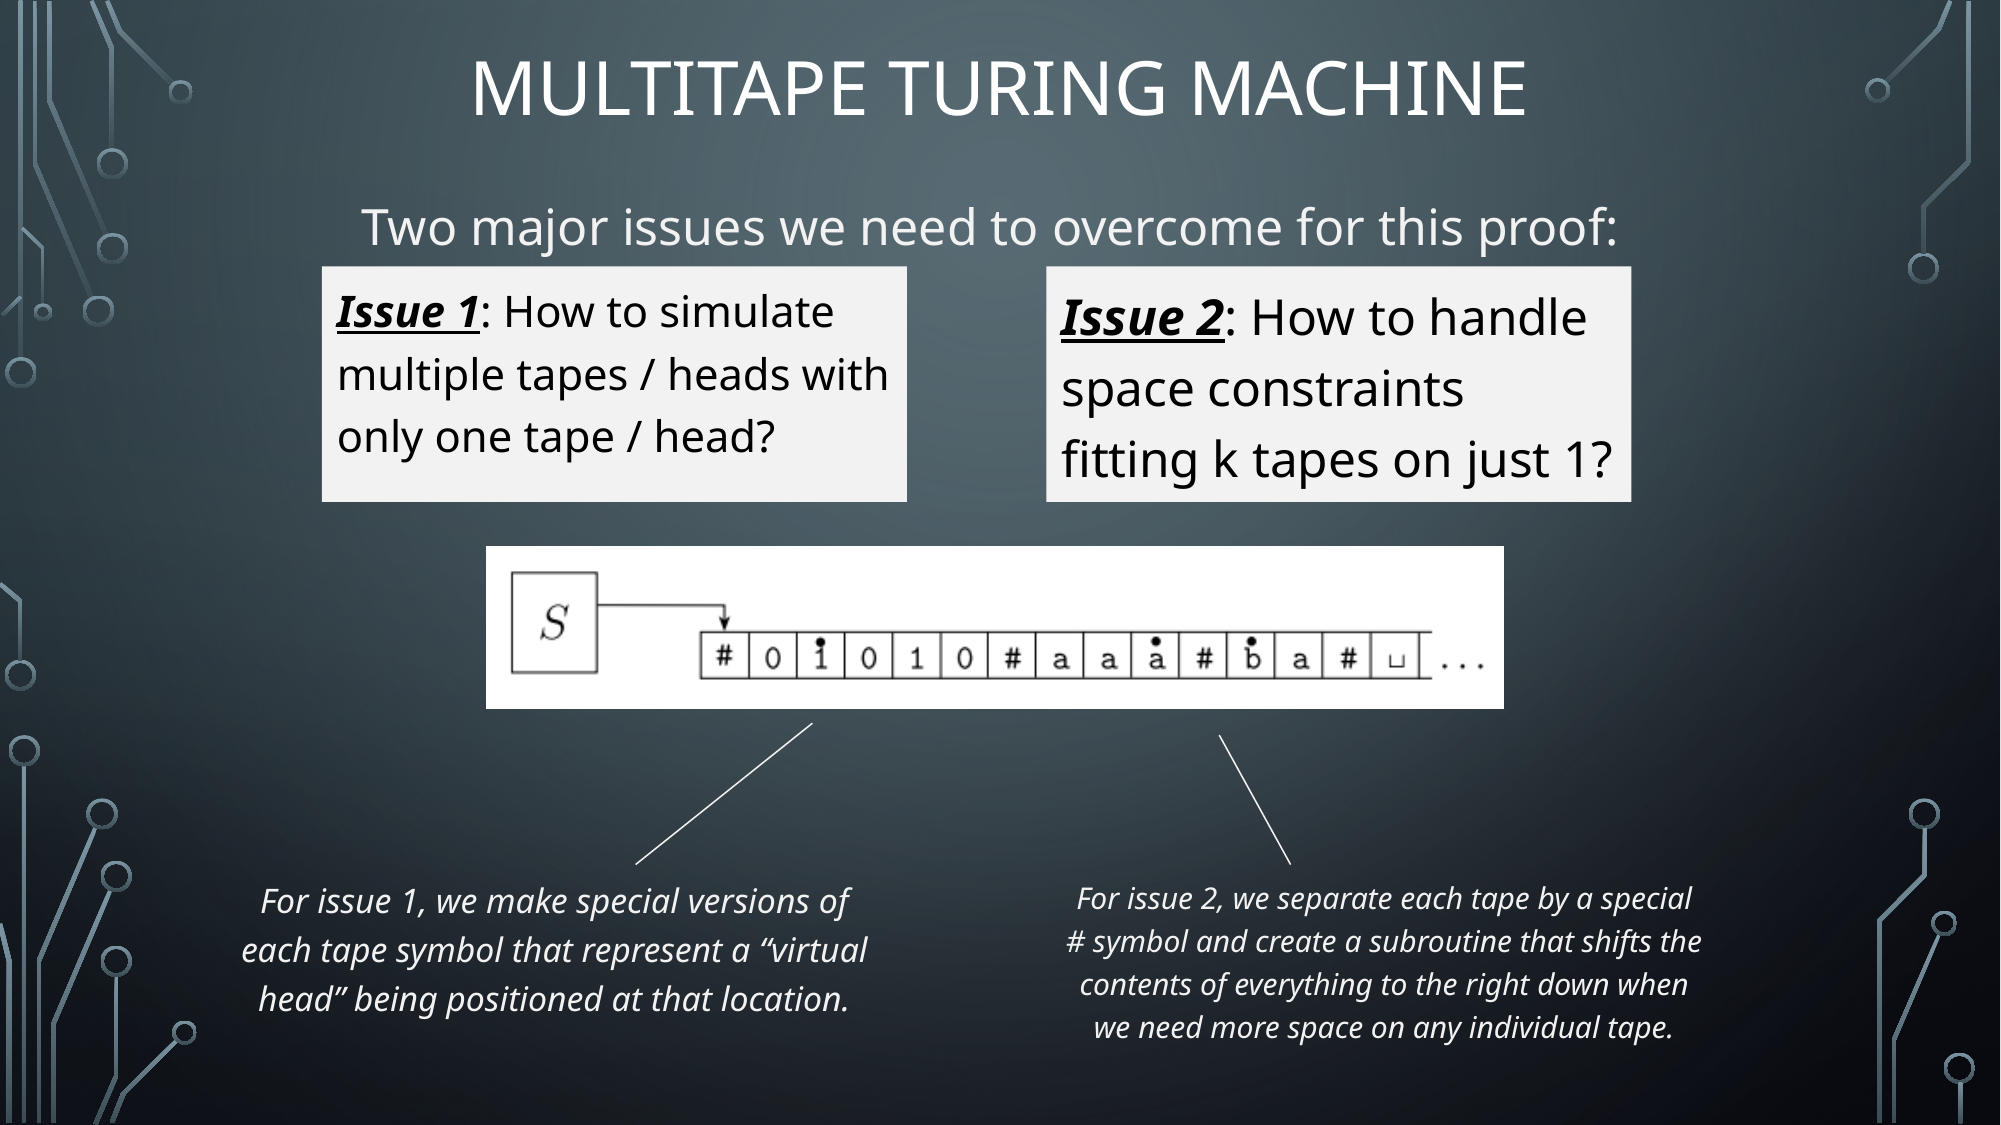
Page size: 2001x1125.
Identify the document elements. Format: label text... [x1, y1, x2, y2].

text_box Two major issues we need to overcome for this proof: [177, 175, 1803, 268]
list Issue 1: How to simulate multiple tapes / heads with only one tape / head? [321, 266, 907, 502]
text_box For issue 1, we make special versions of each tape symbol that represent a “virtual head” being positioned at that location. [217, 864, 892, 1056]
text_box For issue 2, we separate each tape by a special # symbol and create a subroutine that shifts the contents of everything to the right down when we need more space on any individual tape. [1047, 864, 1721, 1056]
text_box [635, 722, 813, 865]
picture [486, 546, 1505, 710]
text_box Issue 2: How to handle space constraints fitting k tapes on just 1? [1046, 266, 1632, 502]
title MultiTape Turing Machine [187, 20, 1813, 162]
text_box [1219, 734, 1291, 865]
